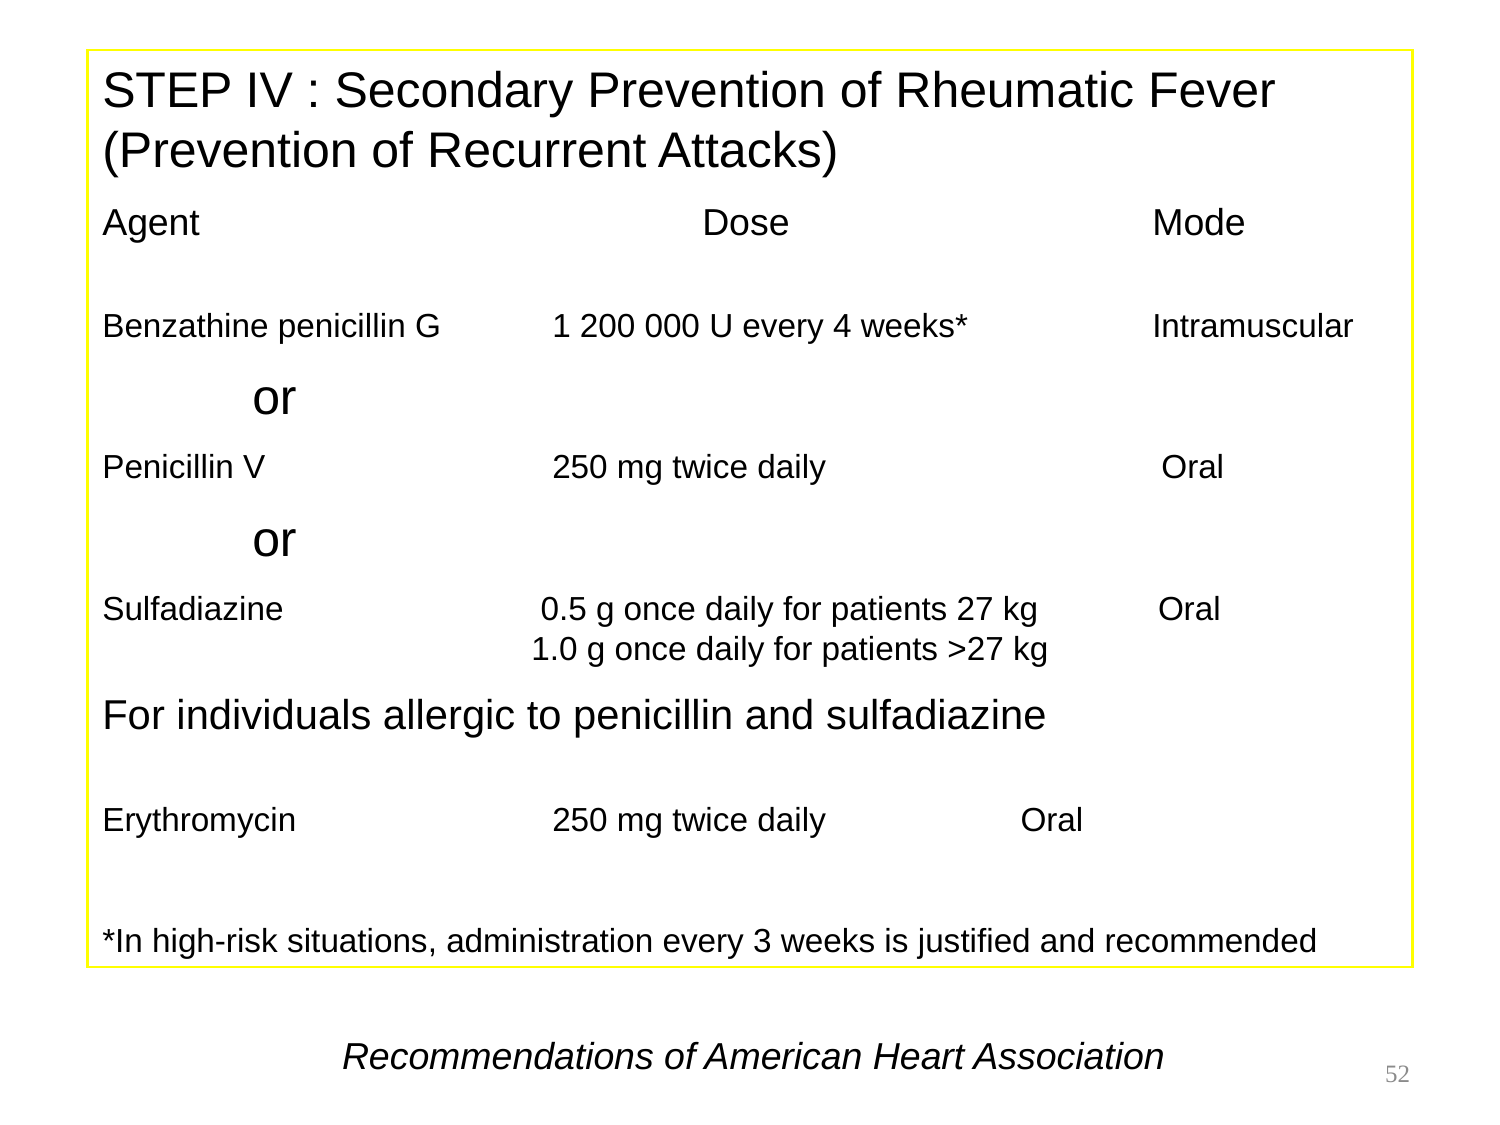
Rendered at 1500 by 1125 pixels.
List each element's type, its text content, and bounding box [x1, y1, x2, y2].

text_box STEP IV : Secondary Prevention of Rheumatic Fever (Prevention of Recurrent Attacks) Agent Dose Mode Benzathine penicillin G 1 200 000 U every 4 weeks* Intramuscular or Penicillin V 250 mg twice daily Oral or Sulfadiazine 0.5 g once daily for patients 27 kg Oral 1.0 g once daily for patients >27 kg For individuals allergic to penicillin and sulfadiazine Erythromycin 250 mg twice daily Oral *In high-risk situations, administration every 3 weeks is justified and recommended [87, 50, 1413, 967]
text_box Recommendations of American Heart Association [327, 1024, 1180, 1085]
slide_number 52 [1074, 1042, 1425, 1103]
